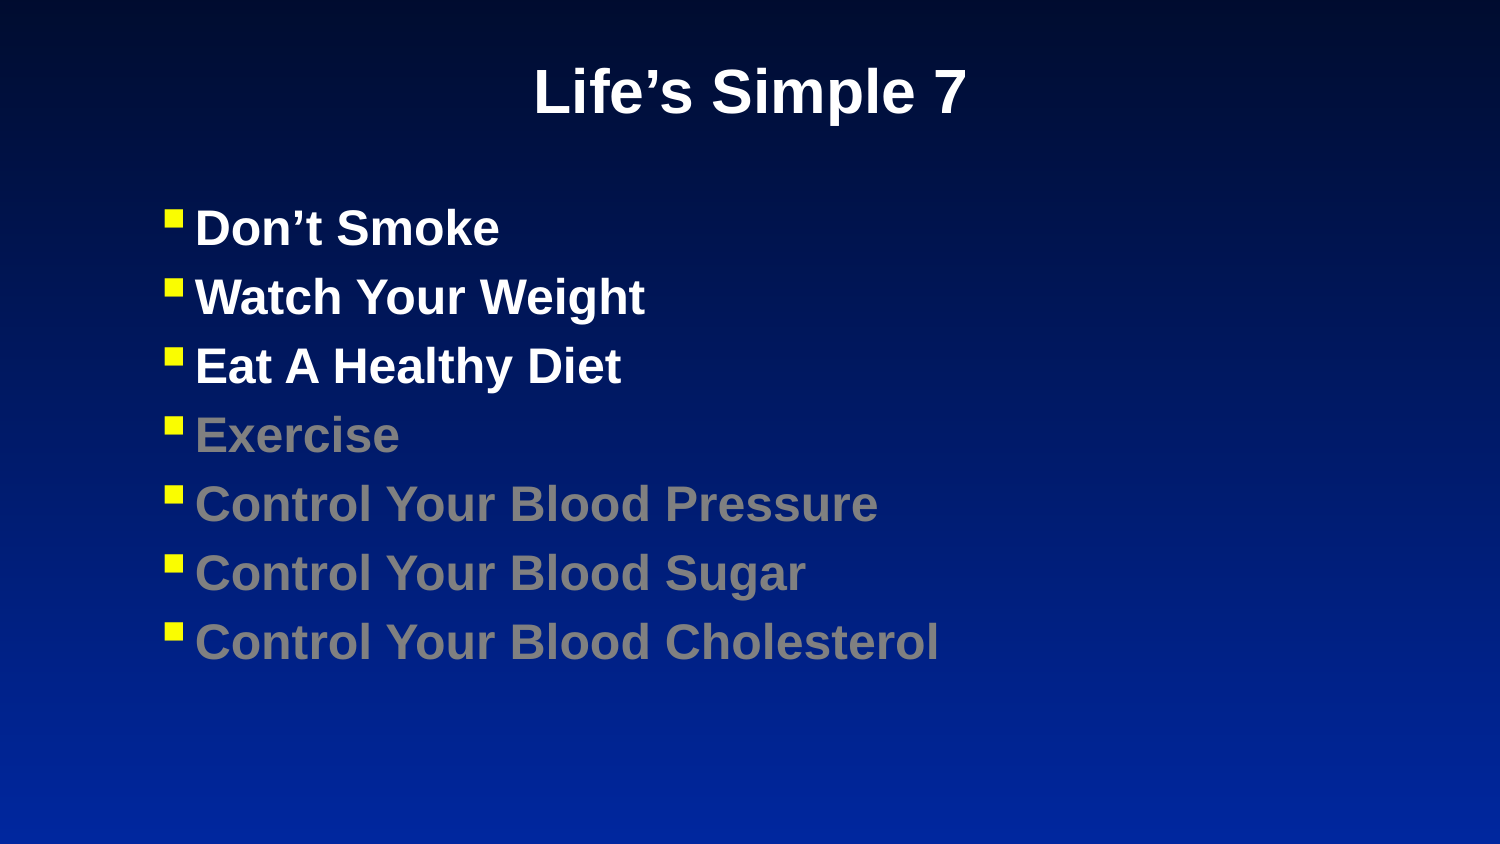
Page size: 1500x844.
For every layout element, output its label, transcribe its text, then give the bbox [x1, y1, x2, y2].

title Life’s Simple 7 [198, 46, 1304, 142]
list Don’t Smoke Watch Your Weight Eat A Healthy Diet Exercise Control Your Blood Pressure Control Your Blood Sugar Control Your Blood Cholesterol [147, 196, 1500, 779]
